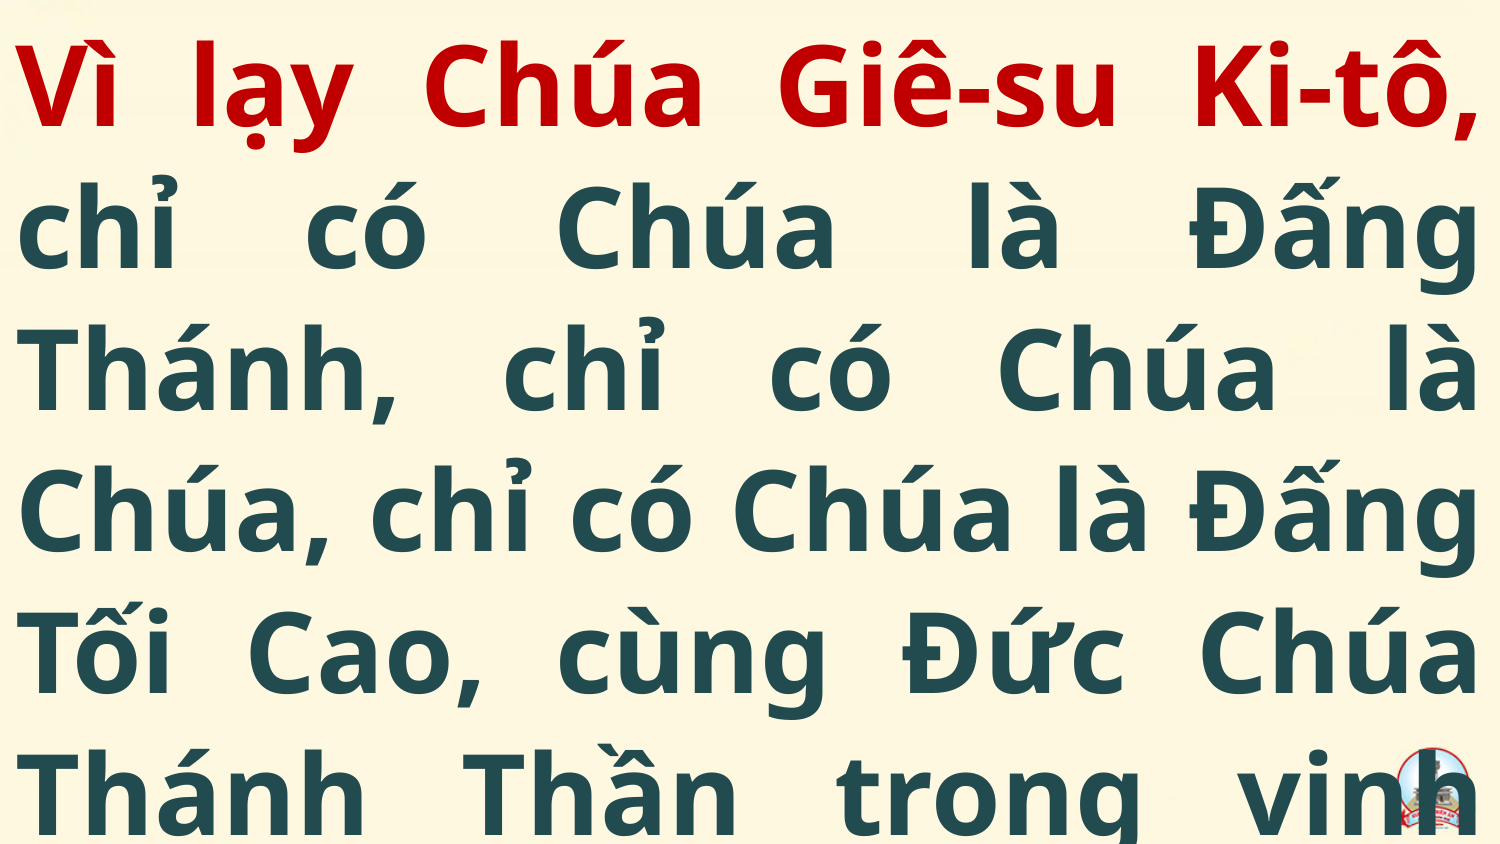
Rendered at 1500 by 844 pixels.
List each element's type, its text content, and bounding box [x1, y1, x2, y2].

list Vì lạy Chúa Giê-su Ki-tô, chỉ có Chúa là Đấng Thánh, chỉ có Chúa là Chúa, chỉ có Chúa là Đấng Tối Cao, cùng Đức Chúa Thánh Thần trong vinh quang Đức Chúa Cha. A-men. A-men. [0, 0, 1500, 844]
